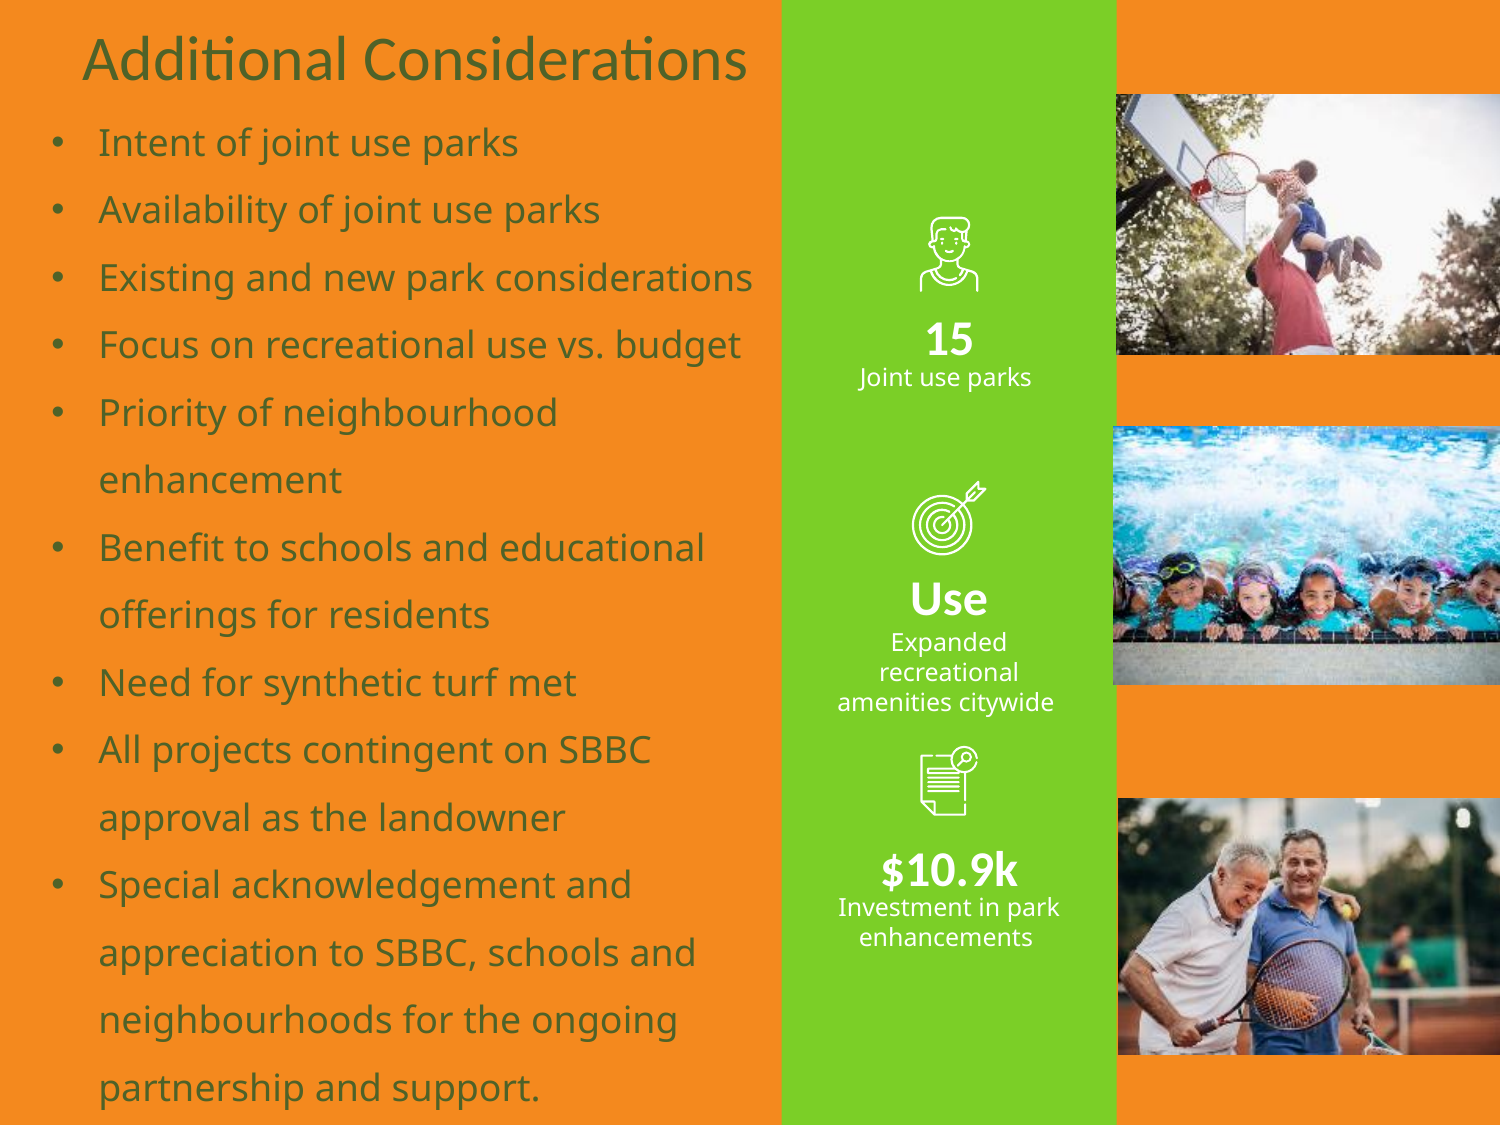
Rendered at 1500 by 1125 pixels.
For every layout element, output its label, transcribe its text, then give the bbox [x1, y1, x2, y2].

text_box Intent of joint use parks Availability of joint use parks Existing and new park considerations Focus on recreational use vs. budget Priority of neighbourhood enhancement Benefit to schools and educational offerings for residents Need for synthetic turf met All projects contingent on SBBC approval as the landowner Special acknowledgement and appreciation to SBBC, schools and neighbourhoods for the ongoing partnership and support. [36, 43, 822, 1125]
picture [1115, 94, 1500, 355]
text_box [820, 745, 1078, 960]
title Additional Considerations [21, 24, 764, 106]
picture [1118, 797, 1500, 1055]
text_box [820, 480, 1078, 726]
picture [1112, 426, 1500, 685]
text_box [820, 216, 1078, 400]
